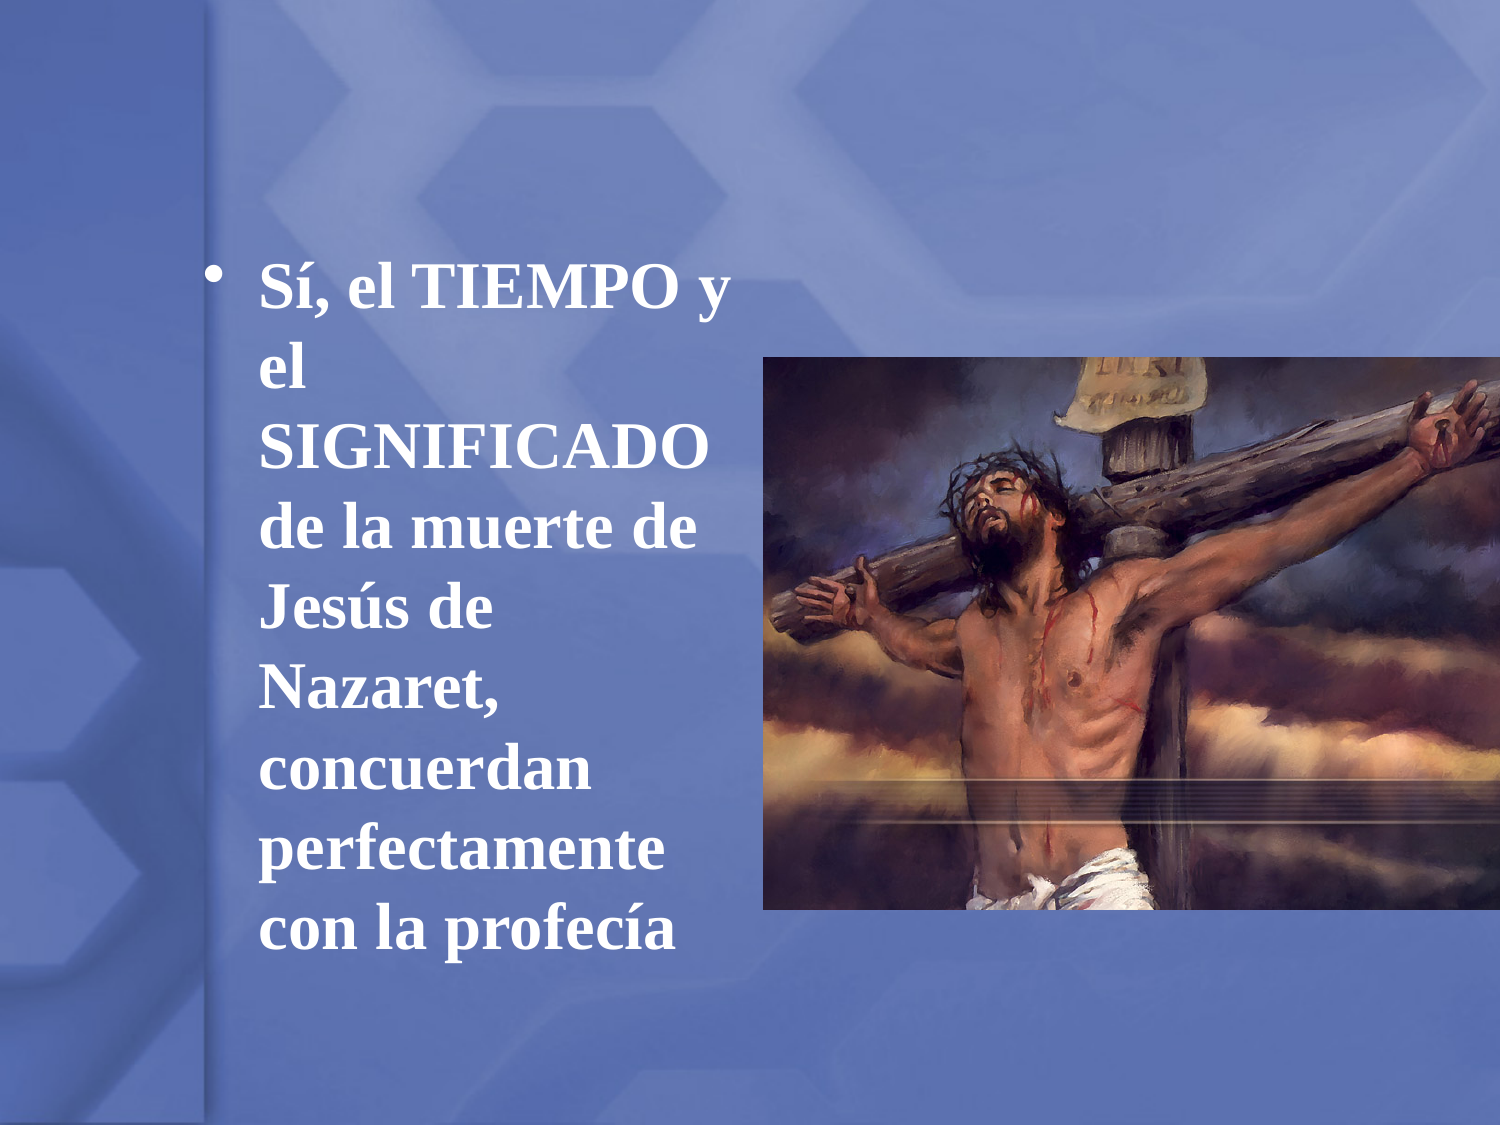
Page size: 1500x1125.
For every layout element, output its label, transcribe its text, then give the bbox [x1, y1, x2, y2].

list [763, 357, 1500, 911]
list Sí, el TIEMPO y el SIGNIFICADO de la muerte de Jesús de Nazaret, concuerdan perfectamente con la profecía [187, 234, 751, 1032]
picture [0, 0, 1500, 1125]
